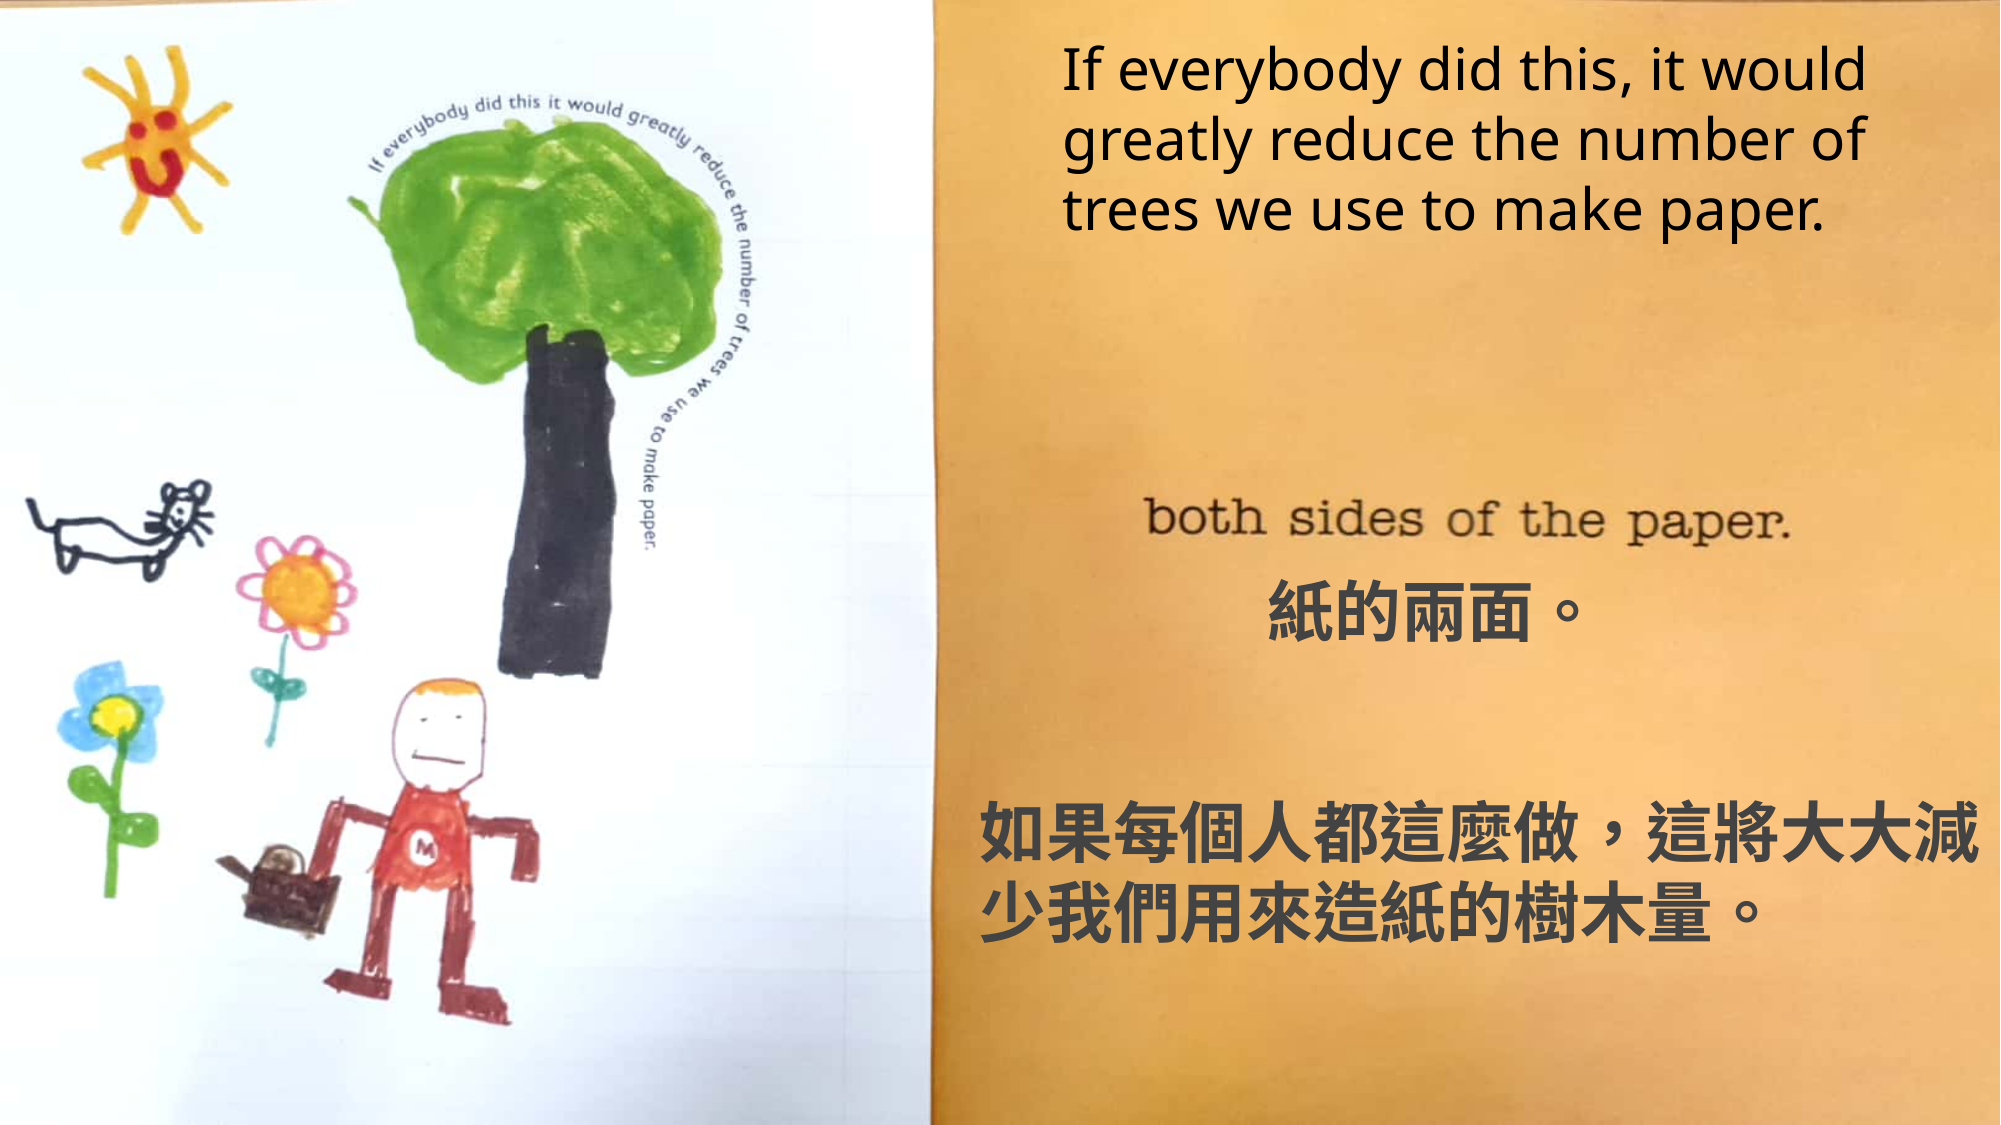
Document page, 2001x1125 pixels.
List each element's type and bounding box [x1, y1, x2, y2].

list [0, 0, 2000, 1125]
